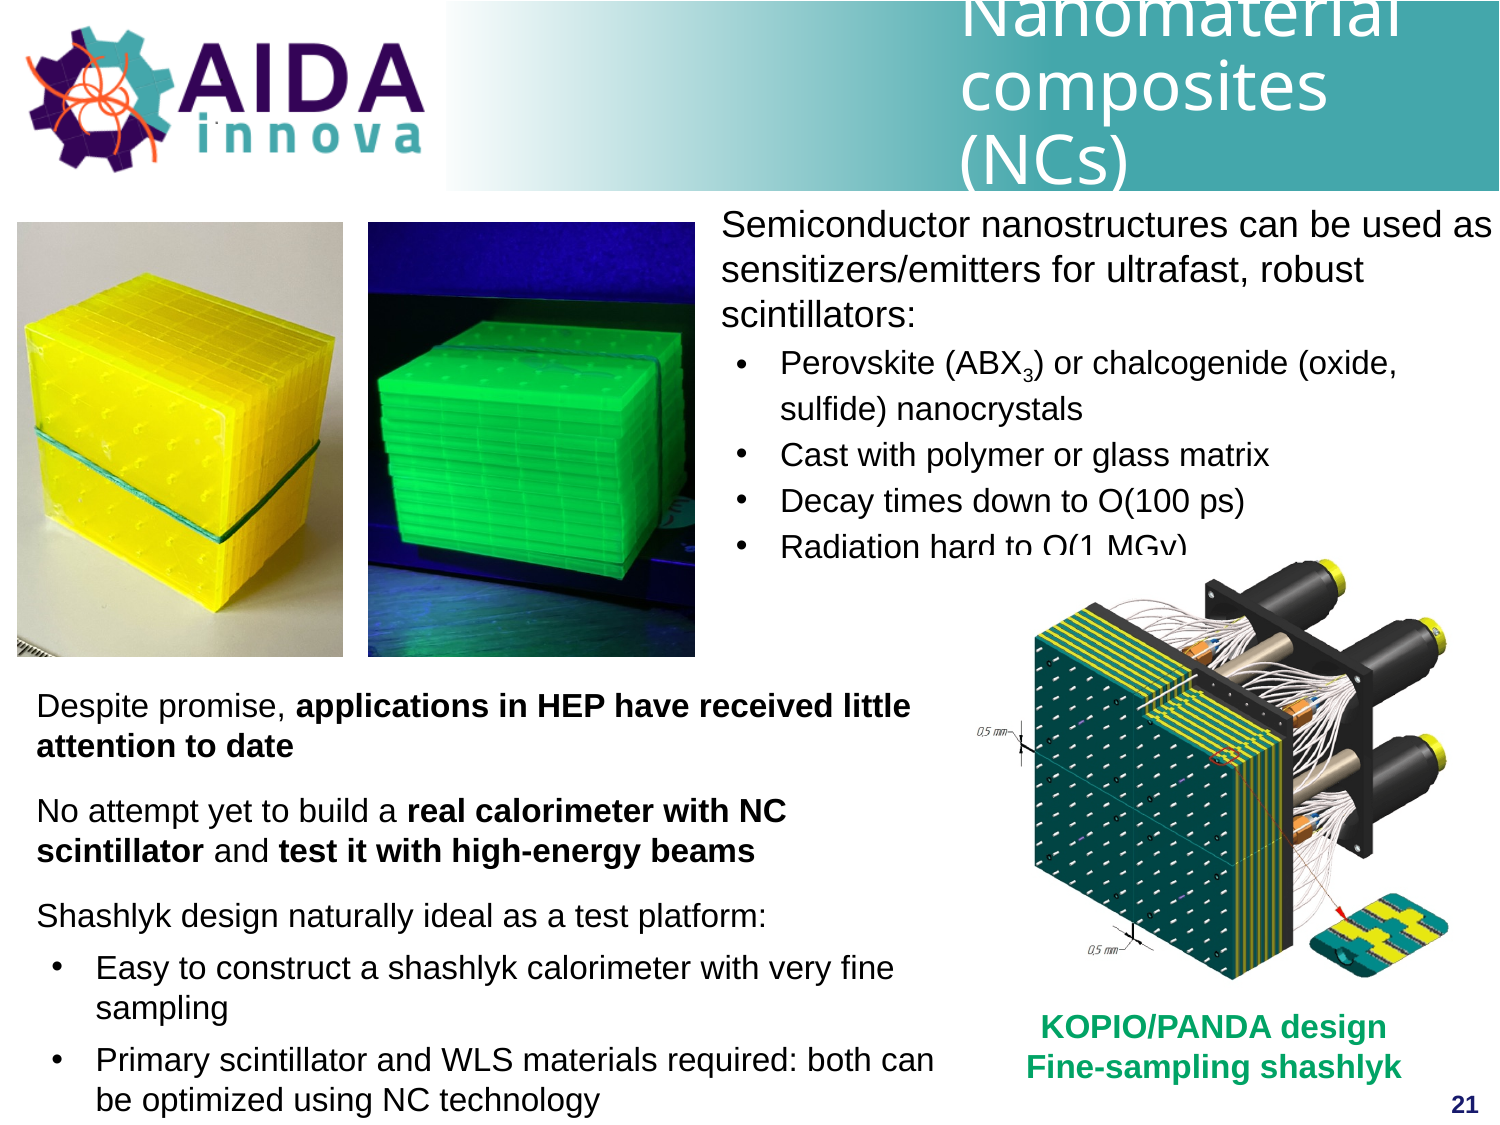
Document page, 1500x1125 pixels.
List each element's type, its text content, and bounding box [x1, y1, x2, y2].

picture [368, 222, 695, 657]
picture [17, 222, 343, 657]
picture [974, 555, 1454, 988]
text_box Semiconductor nanostructures can be used as sensitizers/emitters for ultrafast, robust scintillators: Perovskite (ABX3) or chalcogenide (oxide, sulfide) nanocrystals Cast with polymer or glass matrix Decay times down to O(100 ps) Radiation hard to O(1 MGy) [706, 192, 1500, 573]
title Nanomaterial composites (NCs) [944, 0, 1495, 192]
text_box Despite promise, applications in HEP have received little attention to date No attempt yet to build a real calorimeter with NC scintillator and test it with high-energy beams Shashlyk design naturally ideal as a test platform: Easy to construct a shashlyk calorimeter with very fine sampling Primary scintillator and WLS materials required: both can be optimized using NC technology [21, 676, 955, 1125]
slide_number 21 [1419, 1080, 1495, 1119]
text_box KOPIO/PANDA design Fine-sampling shashlyk [1001, 998, 1427, 1093]
picture [18, 0, 446, 193]
